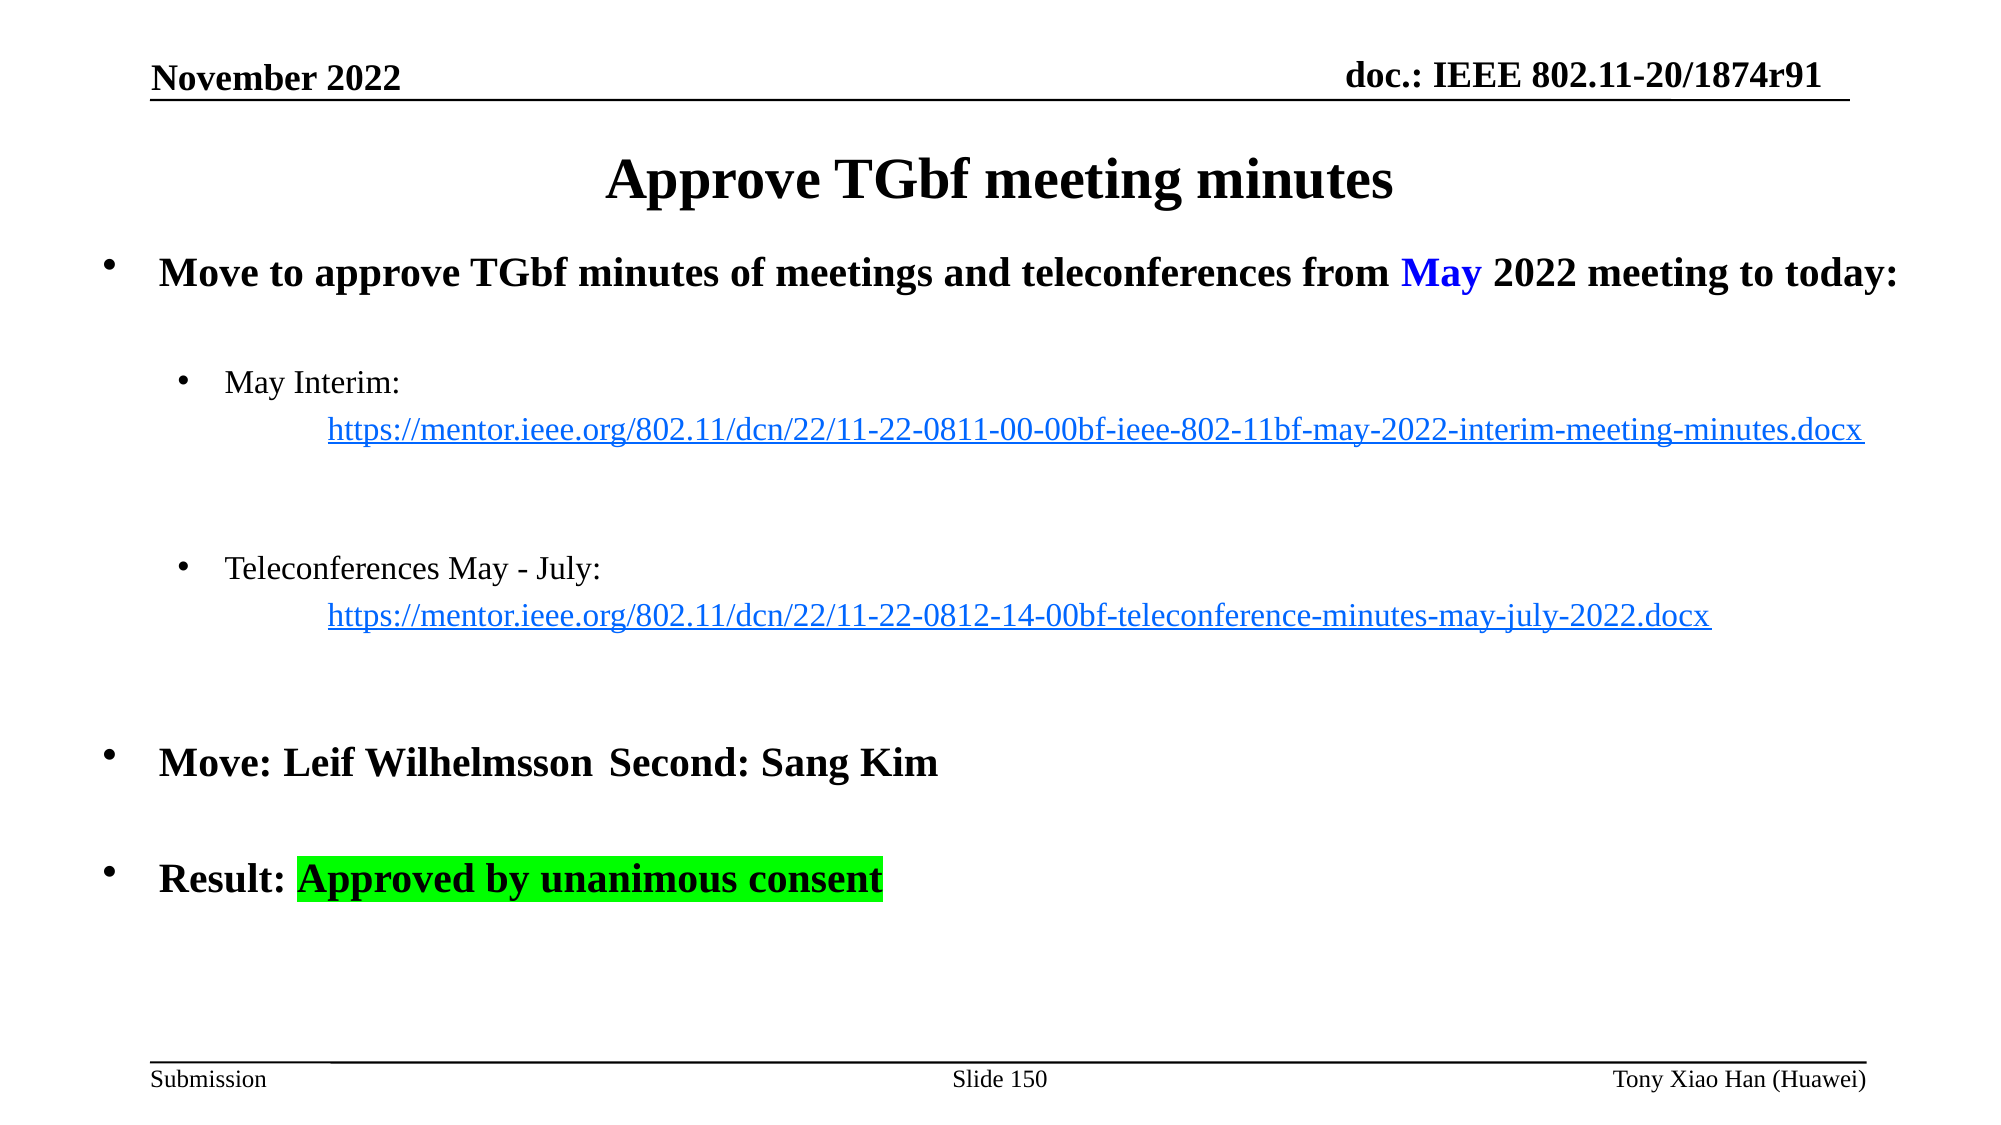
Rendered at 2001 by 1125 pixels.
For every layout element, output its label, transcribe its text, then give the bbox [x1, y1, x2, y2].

text_box Move to approve TGbf minutes of meetings and teleconferences from May 2022 meeting to today: May Interim: https://mentor.ieee.org/802.11/dcn/22/11-22-0811-00-00bf-ieee-802-11bf-may-2022-interim-meeting-minutes.docx Teleconferences May - July: https://mentor.ieee.org/802.11/dcn/22/11-22-0812-14-00bf-teleconference-minutes-may-july-2022.docx Move: Leif Wilhelmsson Second: Sang Kim Result: Approved by unanimous consent [87, 237, 1925, 975]
text_box Approve TGbf meeting minutes [362, 87, 1638, 237]
